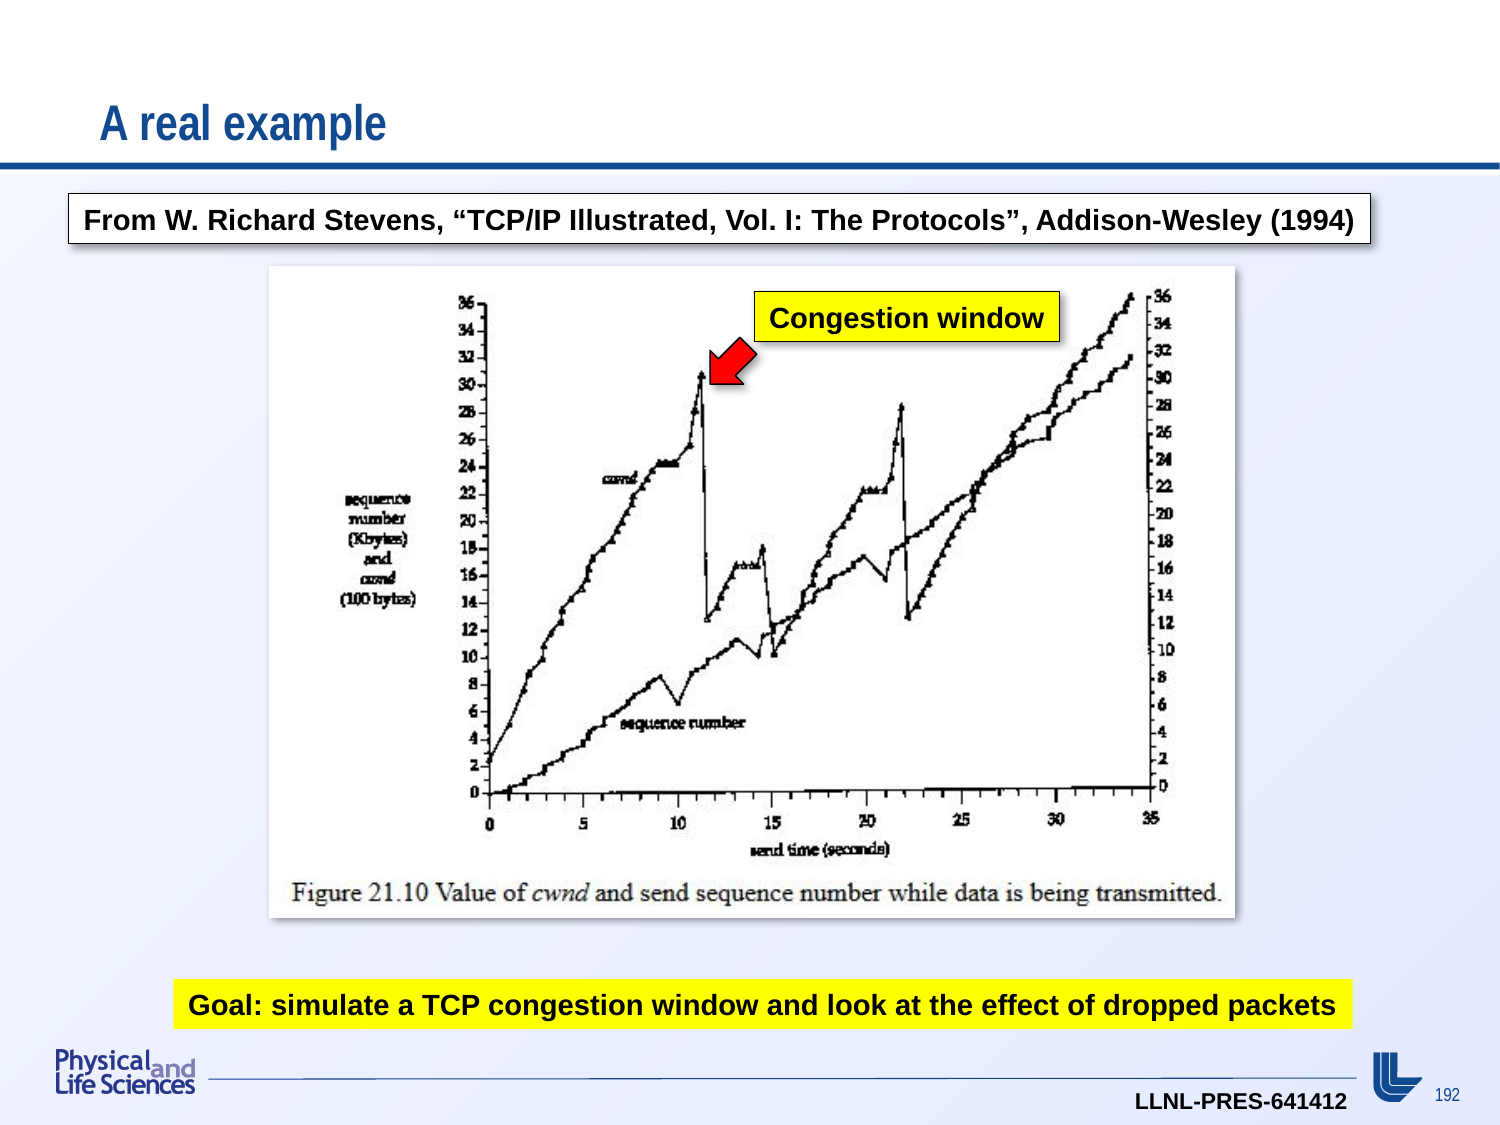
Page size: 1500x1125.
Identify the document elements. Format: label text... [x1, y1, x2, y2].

text_box From W. Richard Stevens, “TCP/IP Illustrated, Vol. I: The Protocols”, Addison-Wesley (1994) [68, 193, 1371, 244]
title A real example [99, 24, 1405, 159]
text_box Goal: simulate a TCP congestion window and look at the effect of dropped packets [173, 979, 1353, 1029]
picture [1365, 1050, 1425, 1108]
picture [56, 1049, 195, 1094]
picture [269, 266, 1236, 919]
